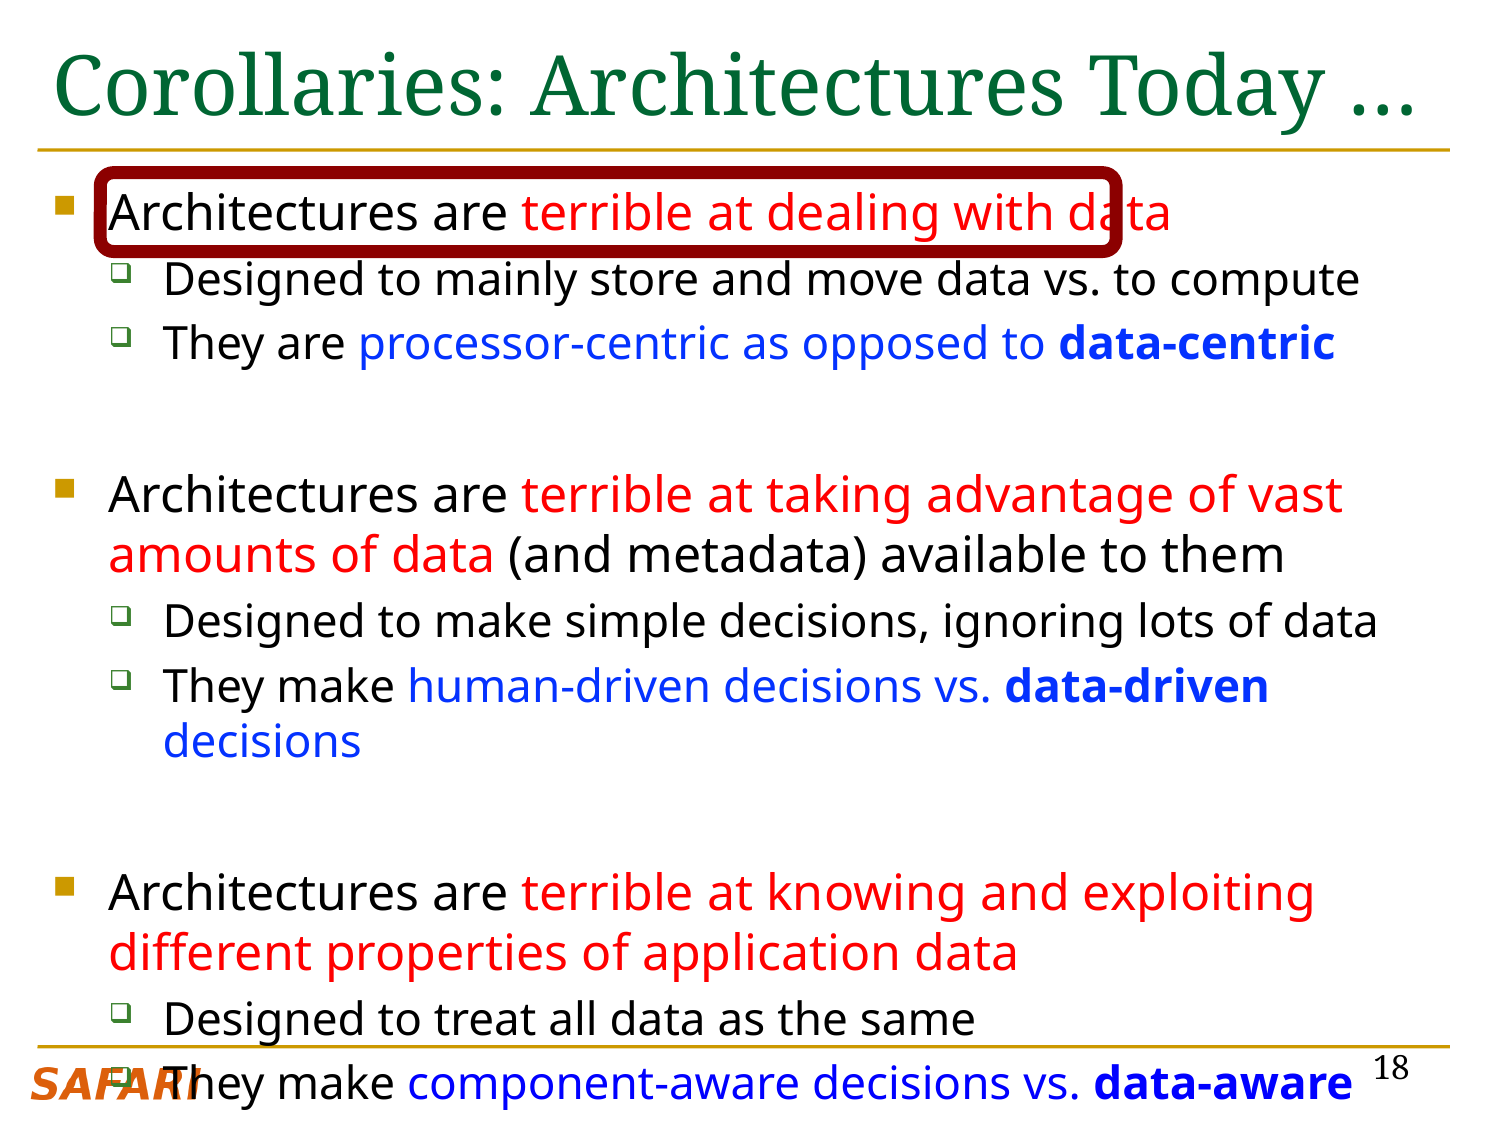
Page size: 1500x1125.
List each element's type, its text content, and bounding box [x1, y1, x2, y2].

picture [29, 1058, 207, 1110]
text_box [100, 172, 1117, 252]
title Corollaries: Architectures Today … [37, 24, 1451, 172]
slide_number 18 [1074, 1023, 1426, 1100]
list Architectures are terrible at dealing with data Designed to mainly store and move data vs. to compute They are processor-centric as opposed to data-centric Architectures are terrible at taking advantage of vast amounts of data (and metadata) available to them Designed to make simple decisions, ignoring lots of data They make human-driven decisions vs. data-driven decisions Architectures are terrible at knowing and exploiting different properties of application data Designed to treat all data as the same They make component-aware decisions vs. data-aware [37, 172, 1451, 973]
